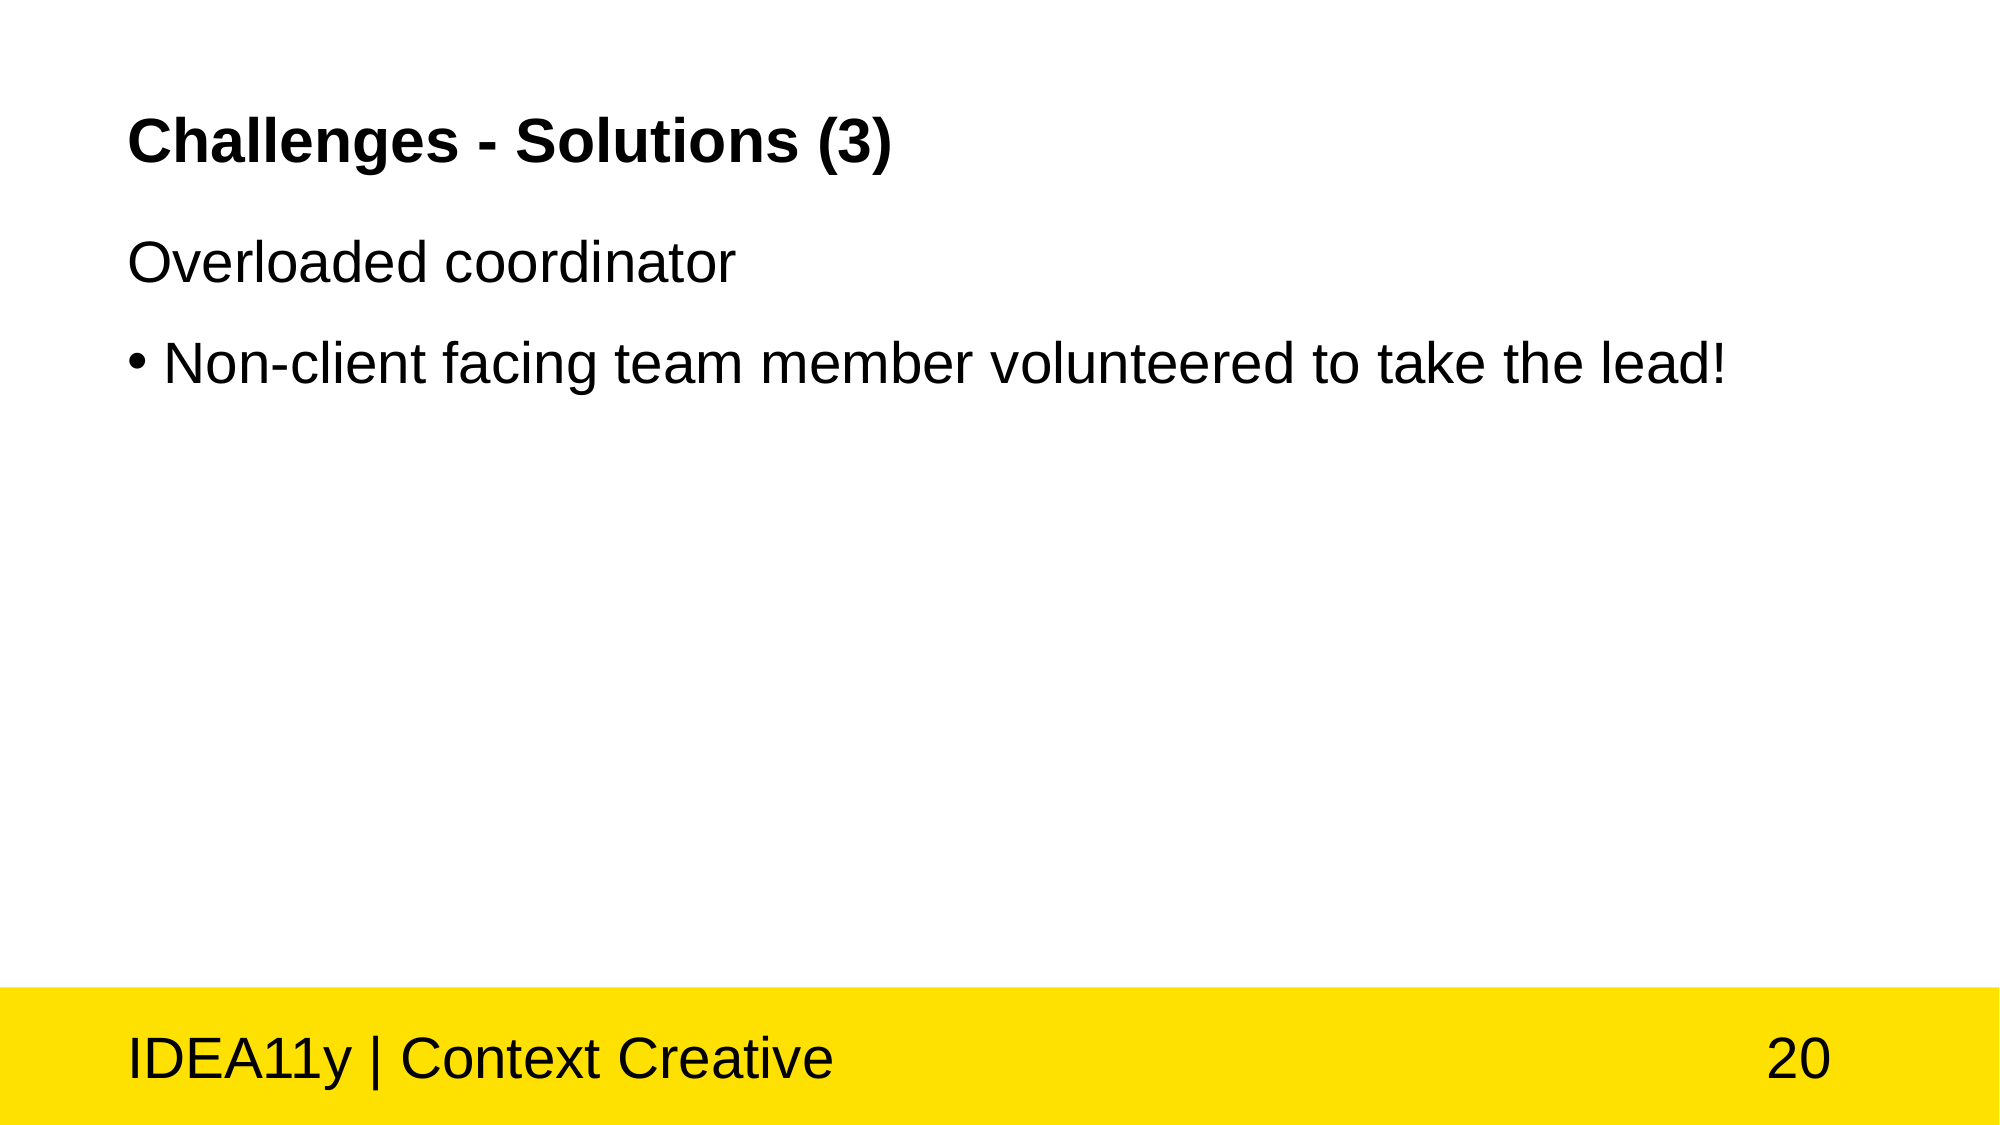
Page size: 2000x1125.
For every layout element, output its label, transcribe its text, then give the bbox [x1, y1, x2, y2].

slide_number 20 [1752, 1012, 1890, 1071]
footer IDEA11y | Context Creative [112, 1012, 1188, 1071]
list Overloaded coordinator Non-client facing team member volunteered to take the lead! [112, 224, 1890, 900]
title Challenges - Solutions (3) [112, 0, 1892, 184]
